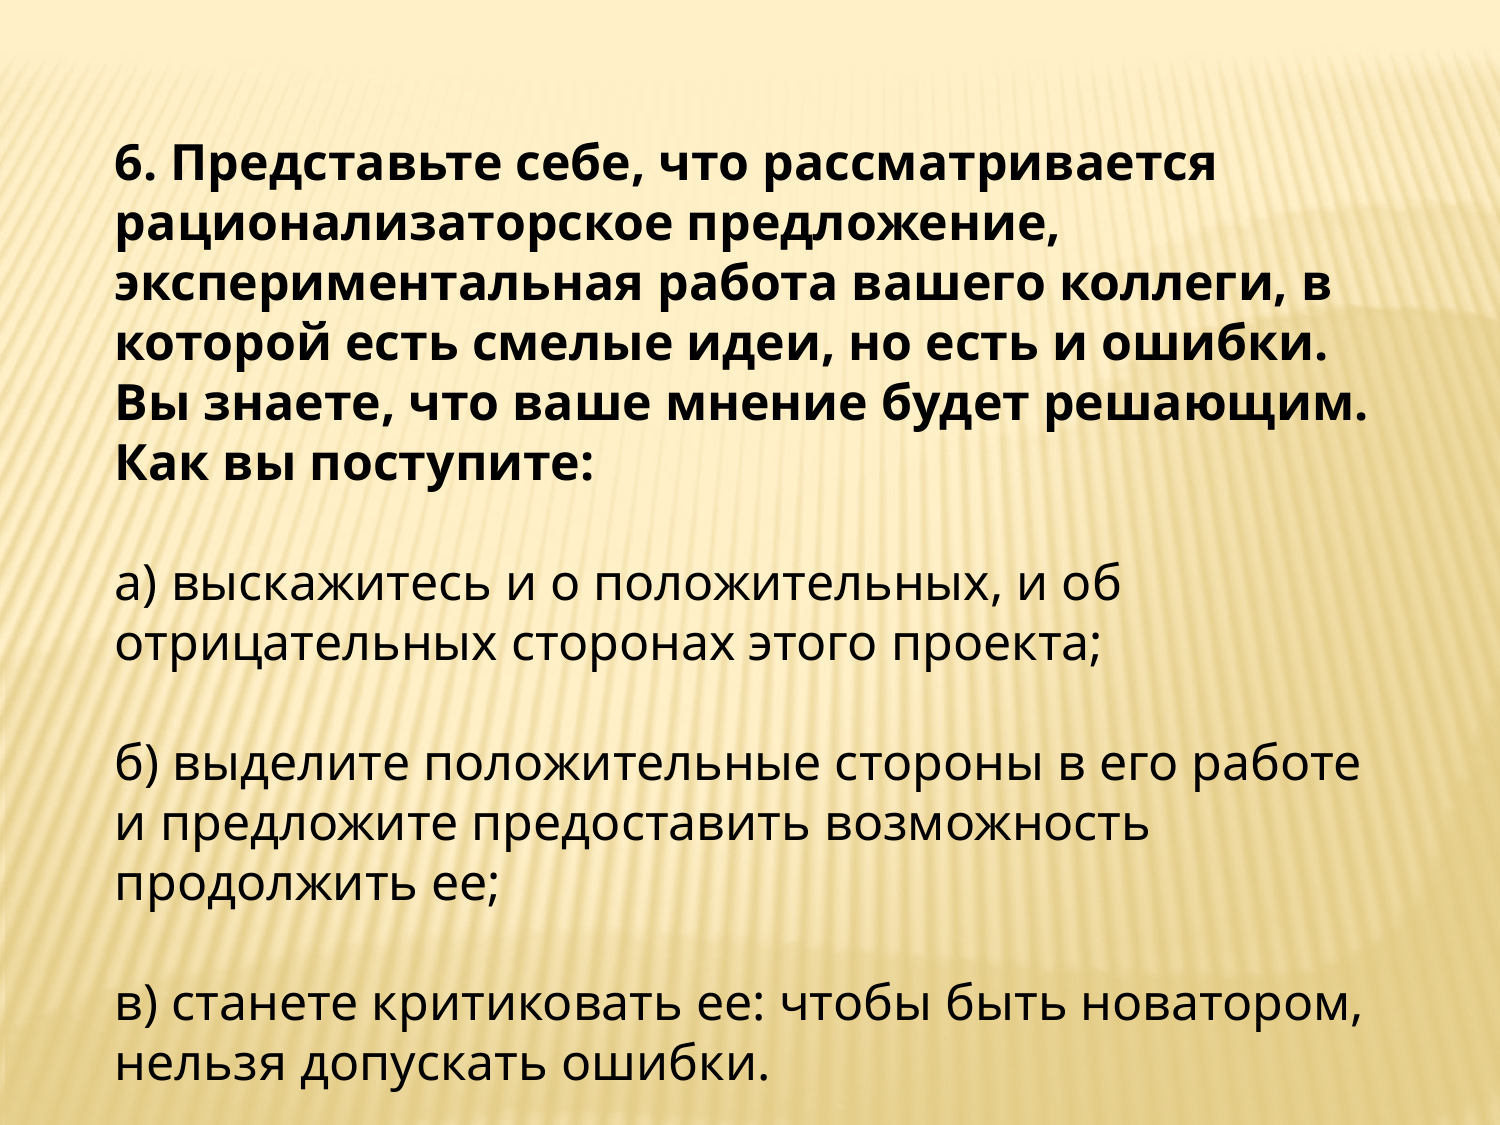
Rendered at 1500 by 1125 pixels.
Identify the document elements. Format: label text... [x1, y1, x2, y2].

text_box 6. Представьте себе, что рассматривается рационализаторское предложение, экспериментальная работа вашего коллеги, в которой есть смелые идеи, но есть и ошибки. Вы знаете, что ваше мнение будет решающим. Как вы поступите: а) выскажитесь и о положительных, и об отрицательных сторонах этого проекта; б) выделите положительные стороны в его работе и предложите предоставить возможность продолжить ее; в) станете критиковать ее: чтобы быть новатором, нельзя допускать ошибки. [100, 123, 1400, 1125]
